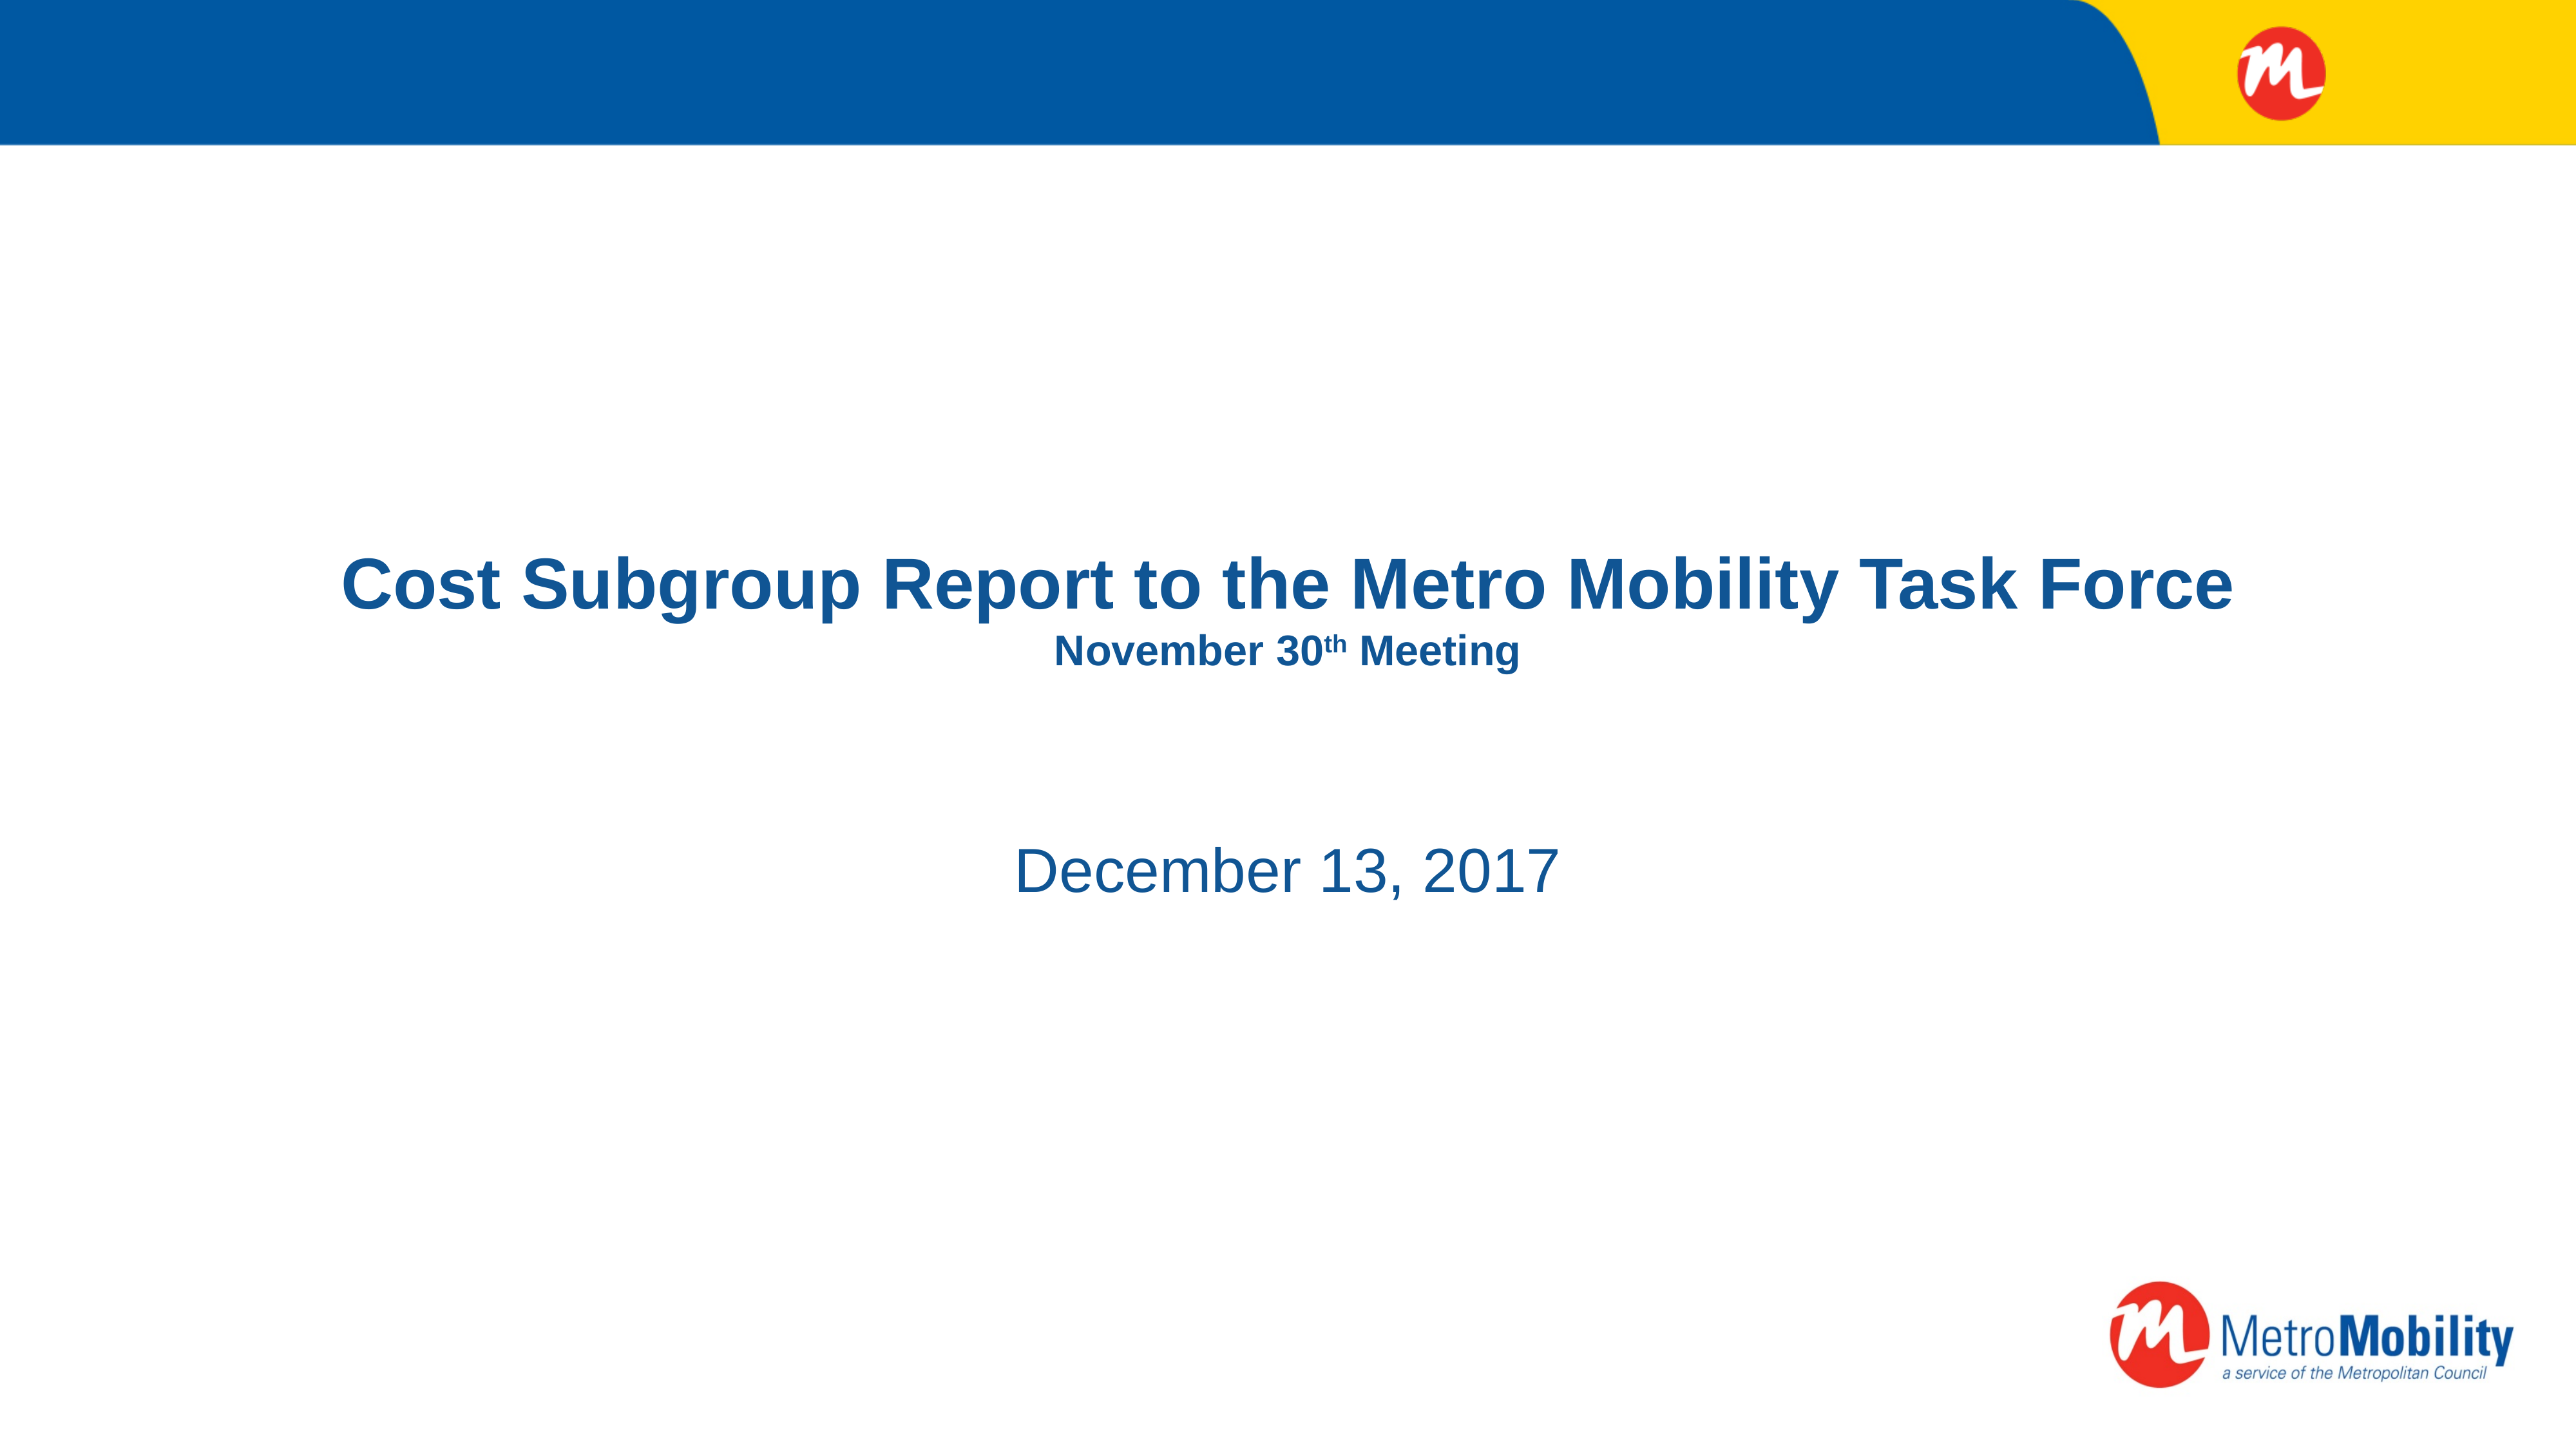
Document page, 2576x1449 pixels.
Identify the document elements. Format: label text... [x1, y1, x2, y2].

subtitle December 13, 2017 [386, 820, 2190, 1192]
picture [0, 0, 2576, 1449]
title Cost Subgroup Report to the Metro Mobility Task Force November 30th Meeting [193, 450, 2383, 761]
